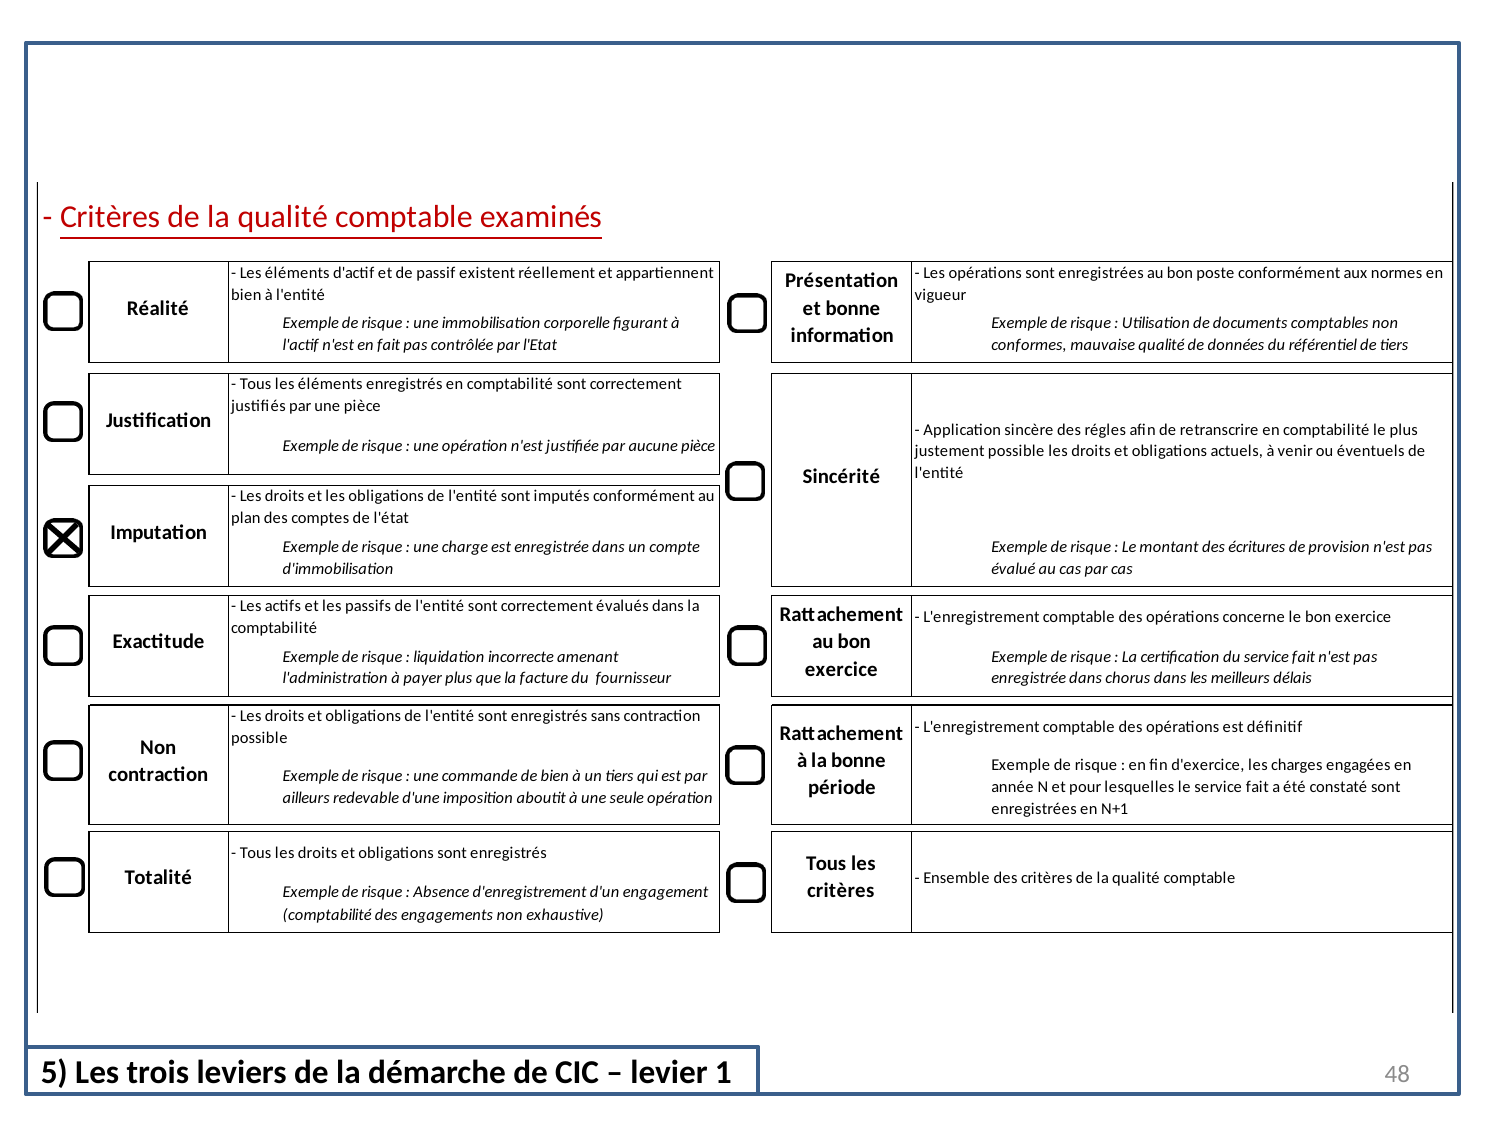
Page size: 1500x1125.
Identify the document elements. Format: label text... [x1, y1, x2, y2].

slide_number 48 [1074, 1096, 1425, 1103]
picture [36, 182, 1455, 1015]
text_box 5) Les trois leviers de la démarche de CIC – levier 1 [24, 1045, 760, 1096]
text_box [24, 41, 1461, 1096]
